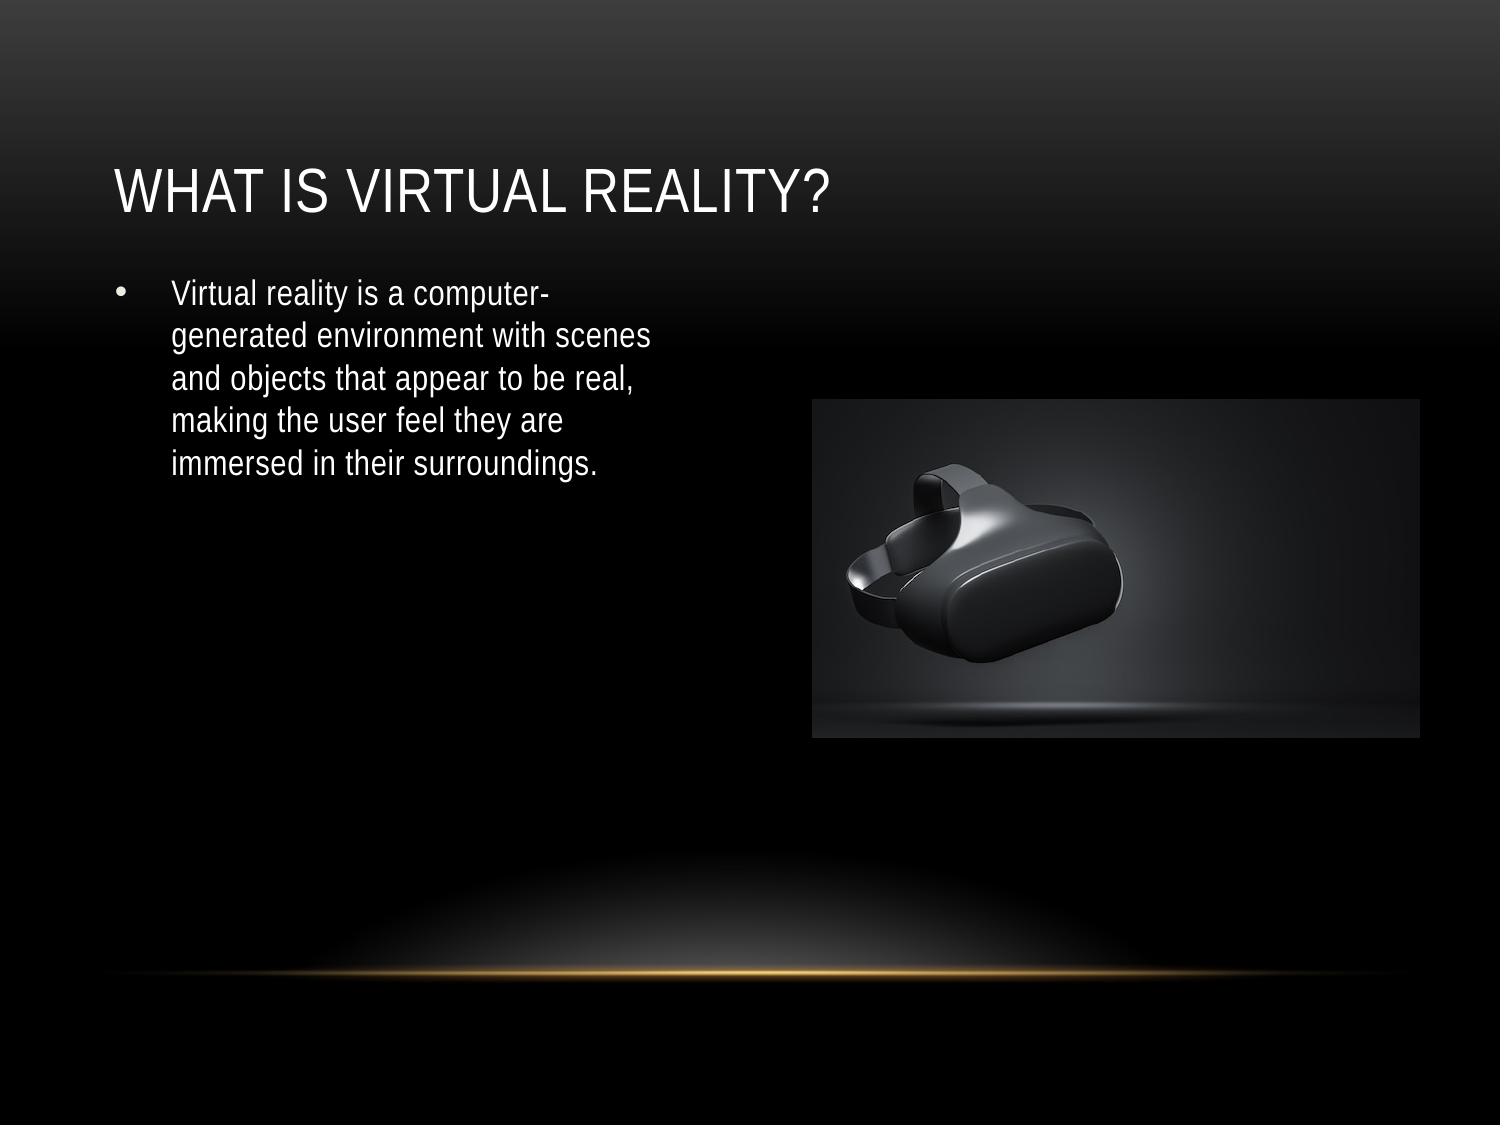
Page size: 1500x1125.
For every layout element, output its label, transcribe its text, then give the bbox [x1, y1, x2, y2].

list Virtual reality is a computer-generated environment with scenes and objects that appear to be real, making the user feel they are immersed in their surroundings. [99, 262, 700, 750]
picture [0, 0, 1500, 1125]
title What is virtual reality? [99, 45, 1400, 233]
